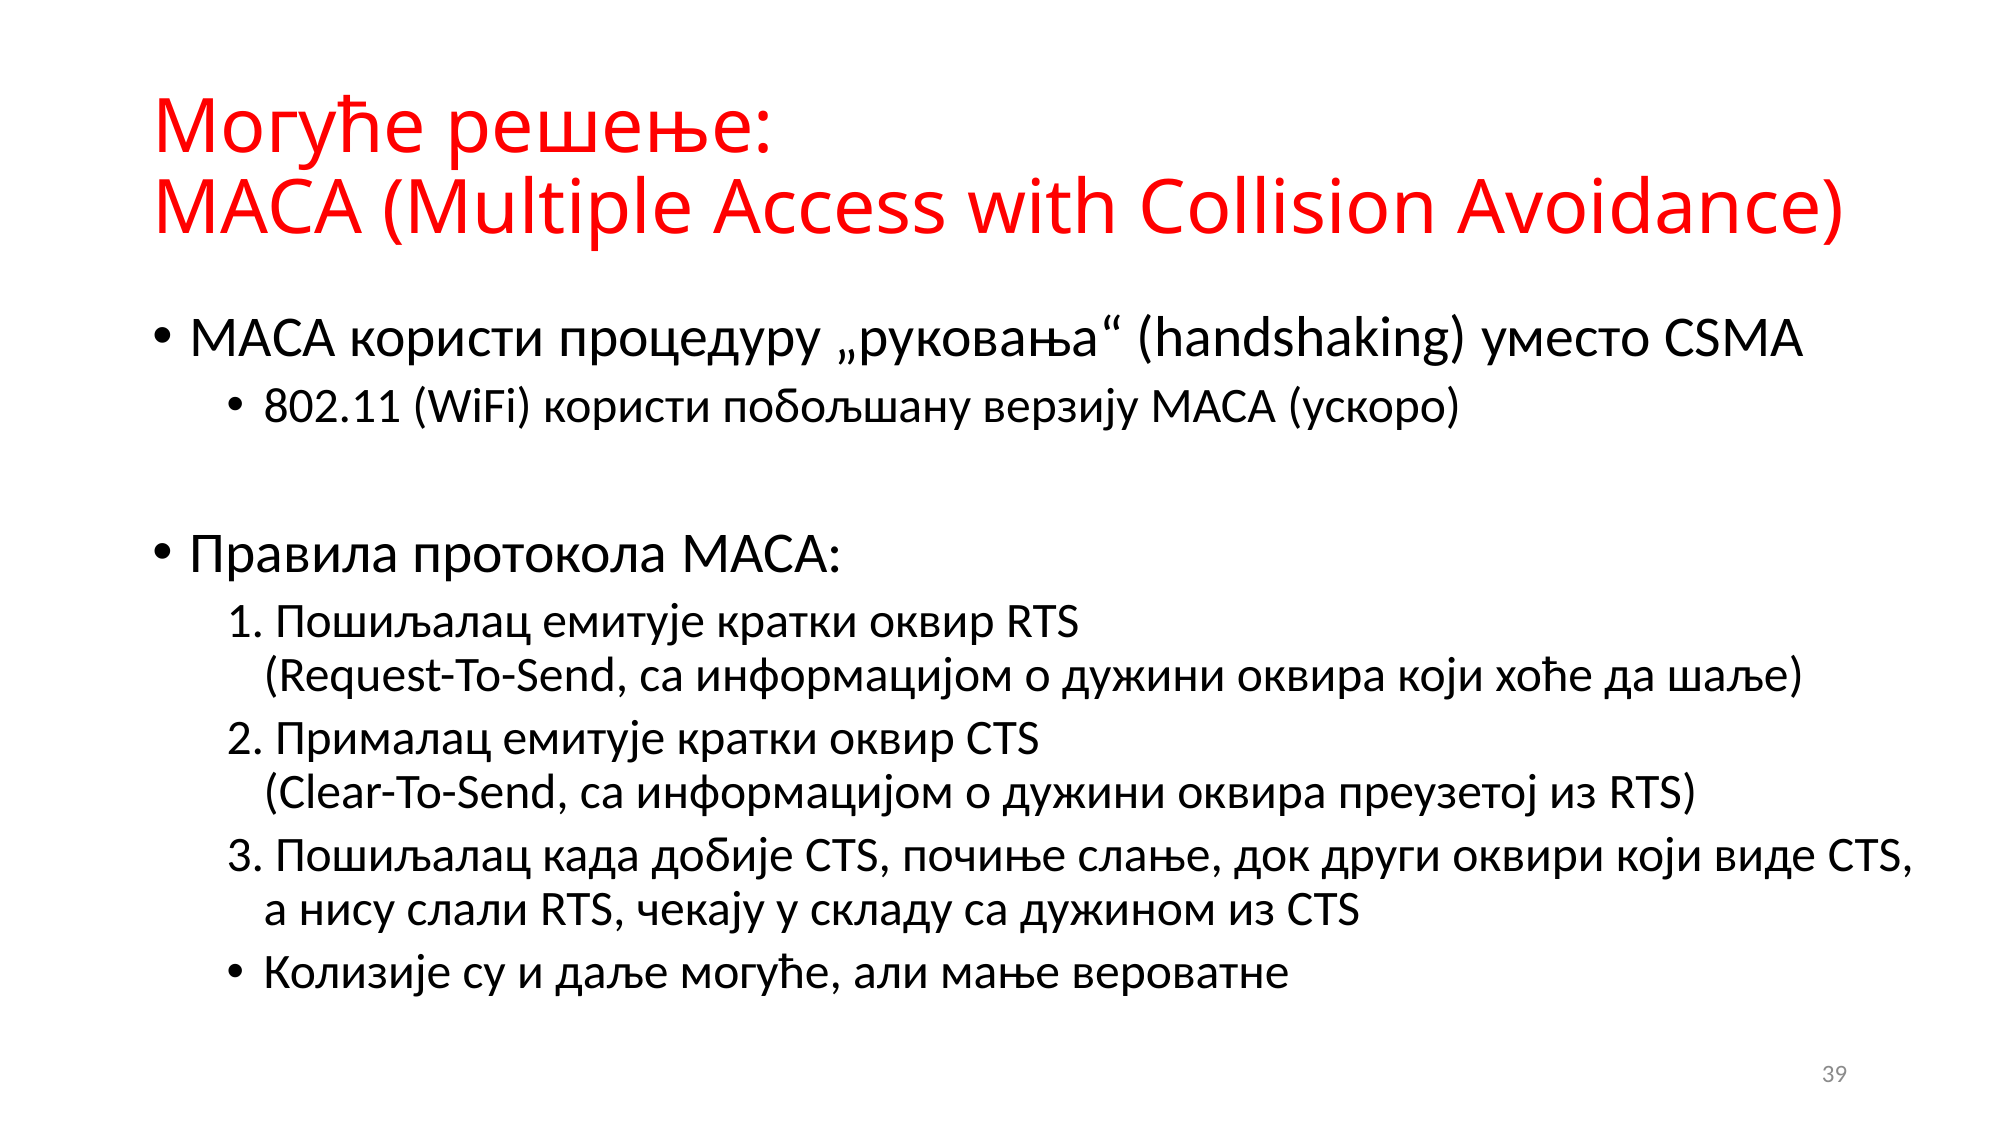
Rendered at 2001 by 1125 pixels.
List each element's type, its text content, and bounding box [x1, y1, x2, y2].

list MACA користи процедуру „руковања“ (handshaking) уместо CSMA 802.11 (WiFi) користи побољшану верзију MACA (ускоро) Правила протокола MACA: Пошиљалац емитује кратки оквир RTS (Request-To-Send, са информацијом о дужини оквира који хоће да шаље) Прималац емитује кратки оквир CTS (Clear-To-Send, са информацијом о дужини оквира преузетој из RTS) Пошиљалац када добије CTS, почиње слање, док други оквири који виде CTS, а нису слали RTS, чекају у складу са дужином из CTS Колизије су и даље могуће, али мање вероватне [137, 299, 1932, 1014]
title Могуће решење: MACA (Multiple Access with Collision Avoidance) [137, 59, 1863, 278]
slide_number 39 [1412, 1042, 1863, 1103]
